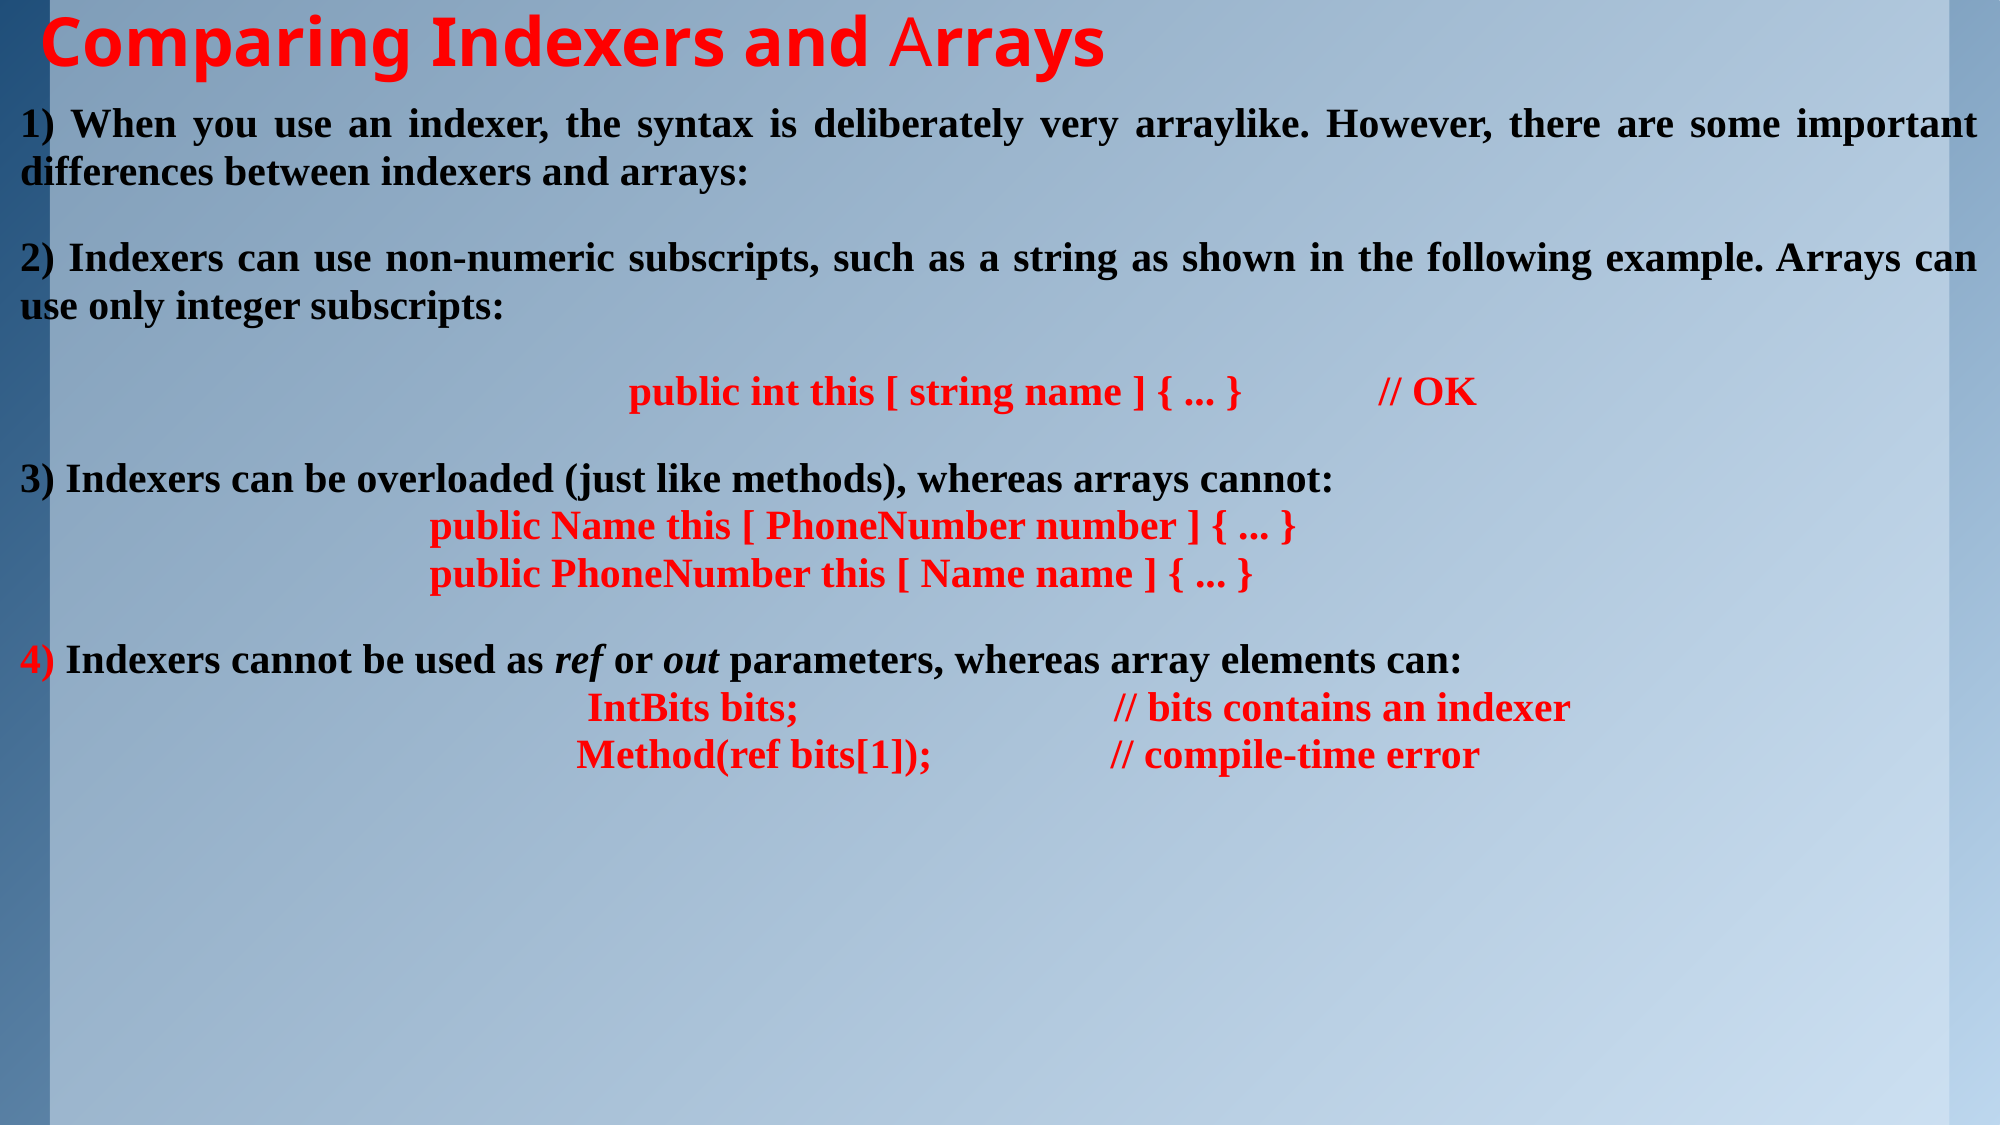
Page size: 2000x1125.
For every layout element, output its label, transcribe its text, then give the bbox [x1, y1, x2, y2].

title Comparing Indexers and Arrays [19, 0, 2000, 90]
list 1) When you use an indexer, the syntax is deliberately very arraylike. However, there are some important differences between indexers and arrays: 2) Indexers can use non-numeric subscripts, such as a string as shown in the following example. Arrays can use only integer subscripts: public int this [ string name ] { ... } // OK 3) Indexers can be overloaded (just like methods), whereas arrays cannot: public Name this [ PhoneNumber number ] { ... } public PhoneNumber this [ Name name ] { ... } 4) Indexers cannot be used as ref or out parameters, whereas array elements can: IntBits bits; // bits contains an indexer Method(ref bits[1]); // compile-time error [0, 90, 2000, 1125]
